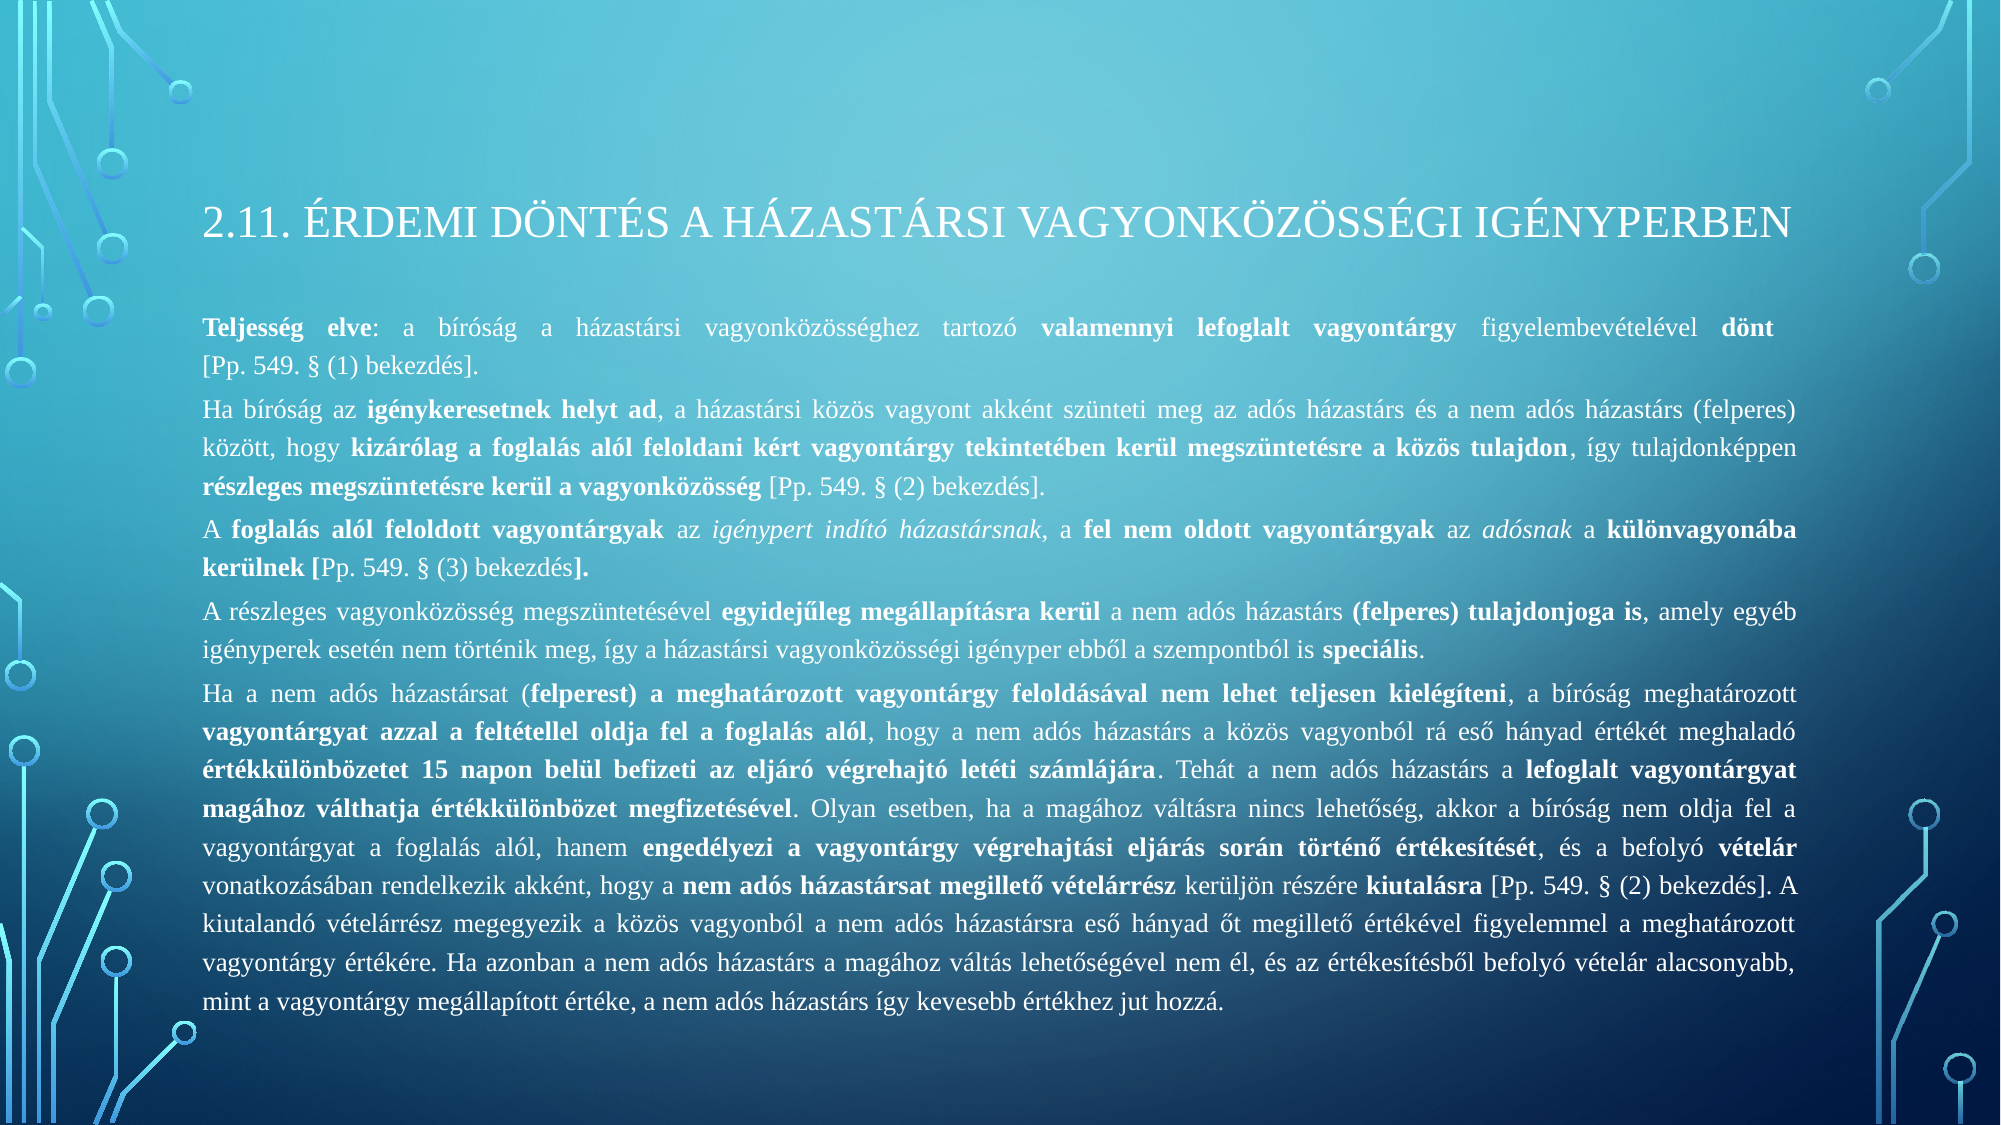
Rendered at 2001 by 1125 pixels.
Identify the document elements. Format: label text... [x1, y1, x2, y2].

list Teljesség elve: a bíróság a házastársi vagyonközösséghez tartozó valamennyi lefoglalt vagyontárgy figyelembevételével dönt [Pp. 549. § (1) bekezdés]. Ha bíróság az igénykeresetnek helyt ad, a házastársi közös vagyont akként szünteti meg az adós házastárs és a nem adós házastárs (felperes) között, hogy kizárólag a foglalás alól feloldani kért vagyontárgy tekintetében kerül megszüntetésre a közös tulajdon, így tulajdonképpen részleges megszüntetésre kerül a vagyonközösség [Pp. 549. § (2) bekezdés]. A foglalás alól feloldott vagyontárgyak az igénypert indító házastársnak, a fel nem oldott vagyontárgyak az adósnak a különvagyonába kerülnek [Pp. 549. § (3) bekezdés]. A részleges vagyonközösség megszüntetésével egyidejűleg megállapításra kerül a nem adós házastárs (felperes) tulajdonjoga is, amely egyéb igényperek esetén nem történik meg, így a házastársi vagyonközösségi igényper ebből a szempontból is speciális. Ha a nem adós házastársat (felperest) a meghatározott vagyontárgy feloldásával nem lehet teljesen kielégíteni, a bíróság meghatározott vagyontárgyat azzal a feltétellel oldja fel a foglalás alól, hogy a nem adós házastárs a közös vagyonból rá eső hányad értékét meghaladó értékkülönbözetet 15 napon belül befizeti az eljáró végrehajtó letéti számlájára. Tehát a nem adós házastárs a lefoglalt vagyontárgyat magához válthatja értékkülönbözet megfizetésével. Olyan esetben, ha a magához váltásra nincs lehetőség, akkor a bíróság nem oldja fel a vagyontárgyat a foglalás alól, hanem engedélyezi a vagyontárgy végrehajtási eljárás során történő értékesítését, és a befolyó vételár vonatkozásában rendelkezik akként, hogy a nem adós házastársat megillető vételárrész kerüljön részére kiutalásra [Pp. 549. § (2) bekezdés]. A kiutalandó vételárrész megegyezik a közös vagyonból a nem adós házastársra eső hányad őt megillető értékével figyelemmel a meghatározott vagyontárgy értékére. Ha azonban a nem adós házastárs a magához váltás lehetőségével nem él, és az értékesítésből befolyó vételár alacsonyabb, mint a vagyontárgy megállapított értéke, a nem adós házastárs így kevesebb értékhez jut hozzá. [187, 295, 1813, 1024]
title 2.11. Érdemi döntés a házastársi vagyonközösségi igényperben [187, 101, 1813, 295]
